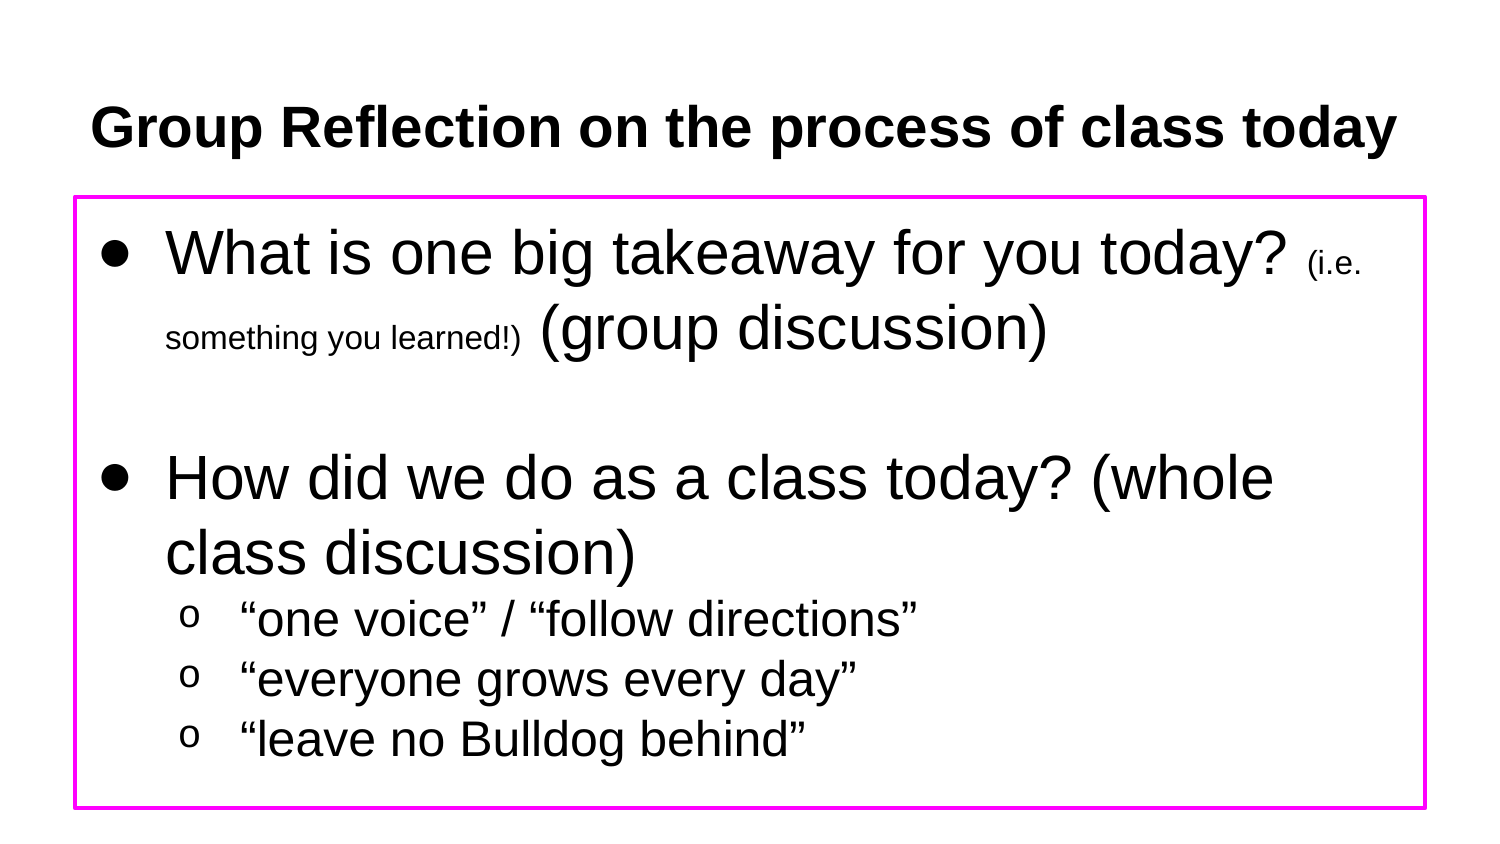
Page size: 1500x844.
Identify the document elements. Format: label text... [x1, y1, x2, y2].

list What is one big takeaway for you today? (i.e. something you learned!) (group discussion) How did we do as a class today? (whole class discussion) “one voice” / “follow directions” “everyone grows every day” “leave no Bulldog behind” [75, 196, 1425, 808]
title Group Reflection on the process of class today [75, 33, 1425, 175]
